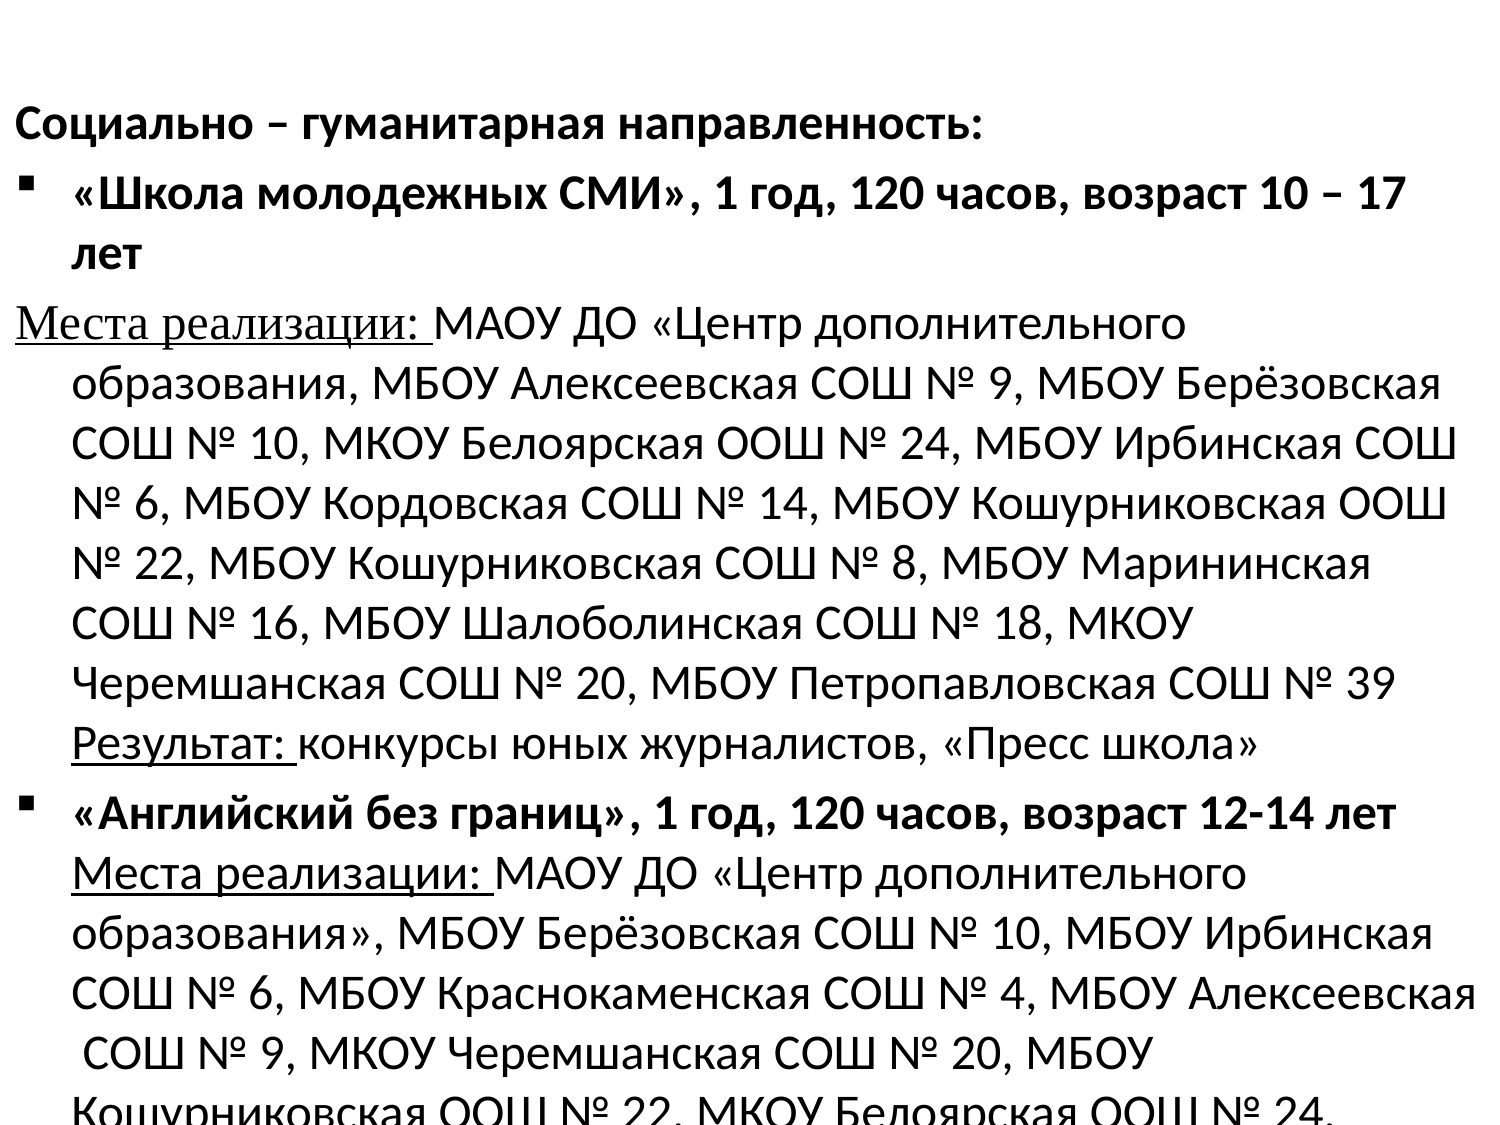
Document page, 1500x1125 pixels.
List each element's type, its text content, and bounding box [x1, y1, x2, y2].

list Социально – гуманитарная направленность: «Школа молодежных СМИ», 1 год, 120 часов, возраст 10 – 17 лет Места реализации: МАОУ ДО «Центр дополнительного образования, МБОУ Алексеевская СОШ № 9, МБОУ Берёзовская СОШ № 10, МКОУ Белоярская ООШ № 24, МБОУ Ирбинская СОШ № 6, МБОУ Кордовская СОШ № 14, МБОУ Кошурниковская ООШ № 22, МБОУ Кошурниковская СОШ № 8, МБОУ Марининская СОШ № 16, МБОУ Шалоболинская СОШ № 18, МКОУ Черемшанская СОШ № 20, МБОУ Петропавловская СОШ № 39 Результат: конкурсы юных журналистов, «Пресс школа» «Английский без границ», 1 год, 120 часов, возраст 12-14 лет Места реализации: МАОУ ДО «Центр дополнительного образования», МБОУ Берёзовская СОШ № 10, МБОУ Ирбинская СОШ № 6, МБОУ Краснокаменская СОШ № 4, МБОУ Алексеевская СОШ № 9, МКОУ Черемшанская СОШ № 20, МБОУ Кошурниковская ООШ № 22, МКОУ Белоярская ООШ № 24. [0, 82, 1500, 1125]
